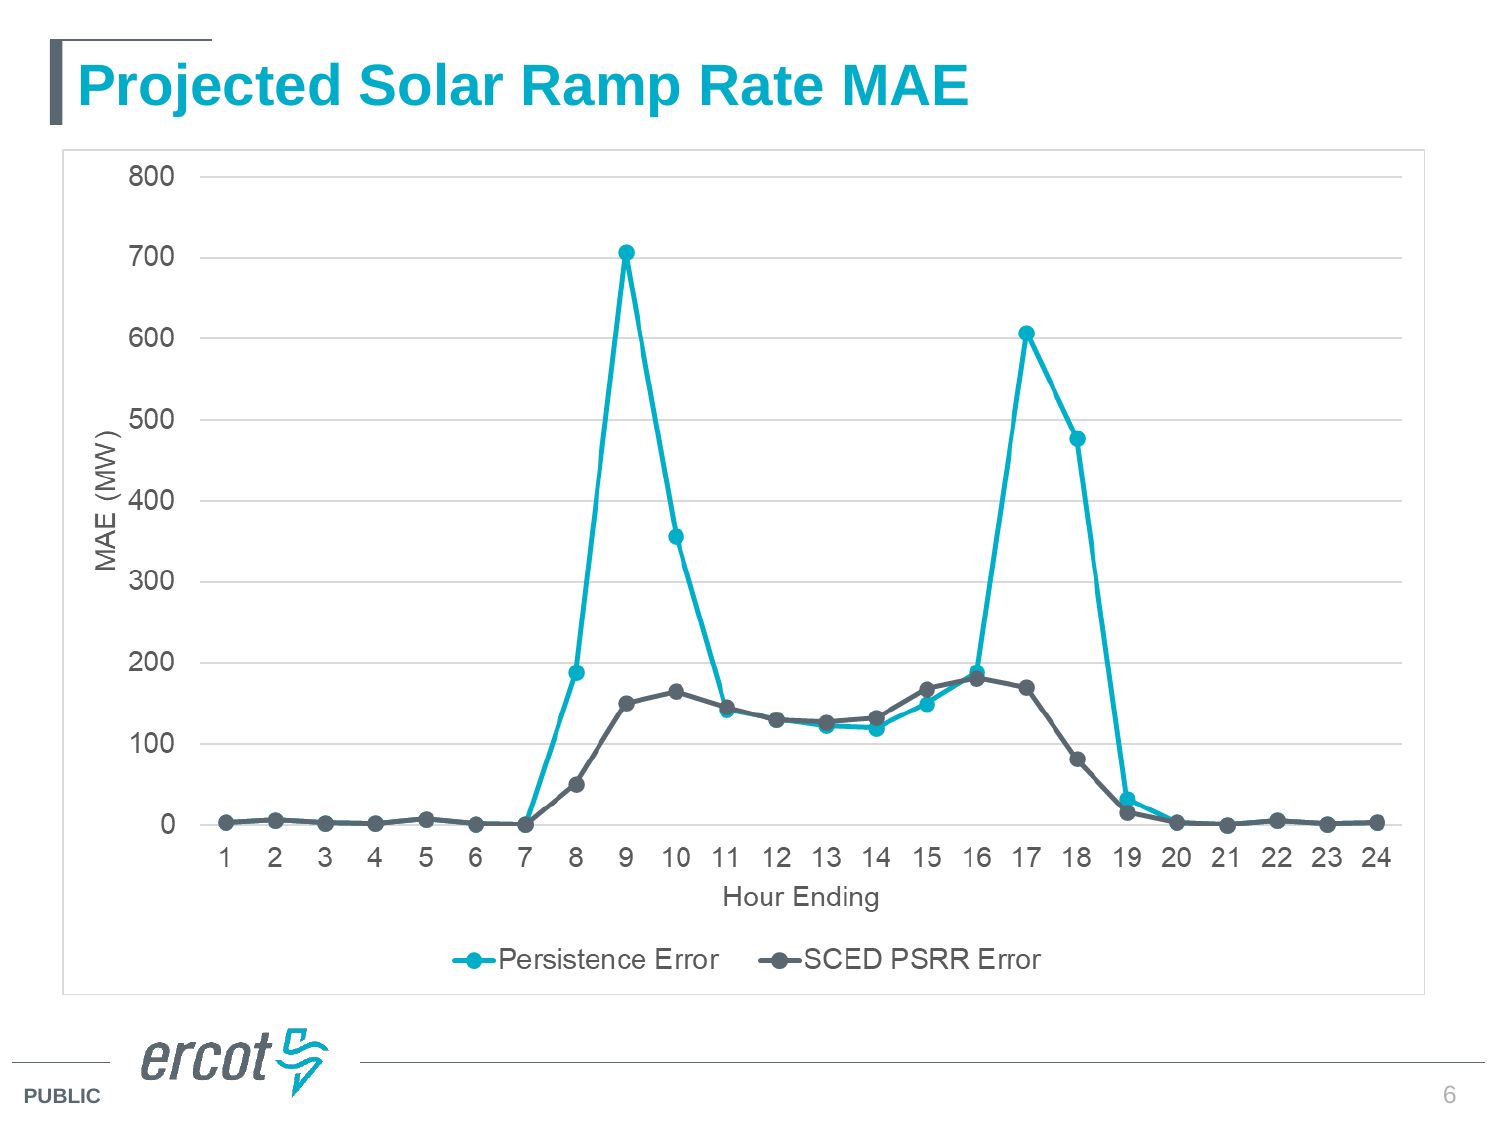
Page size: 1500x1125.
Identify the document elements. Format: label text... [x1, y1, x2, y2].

slide_number 6 [1412, 1076, 1488, 1112]
title Projected Solar Ramp Rate MAE [62, 39, 1450, 125]
picture [62, 149, 1426, 995]
picture [137, 1024, 332, 1100]
